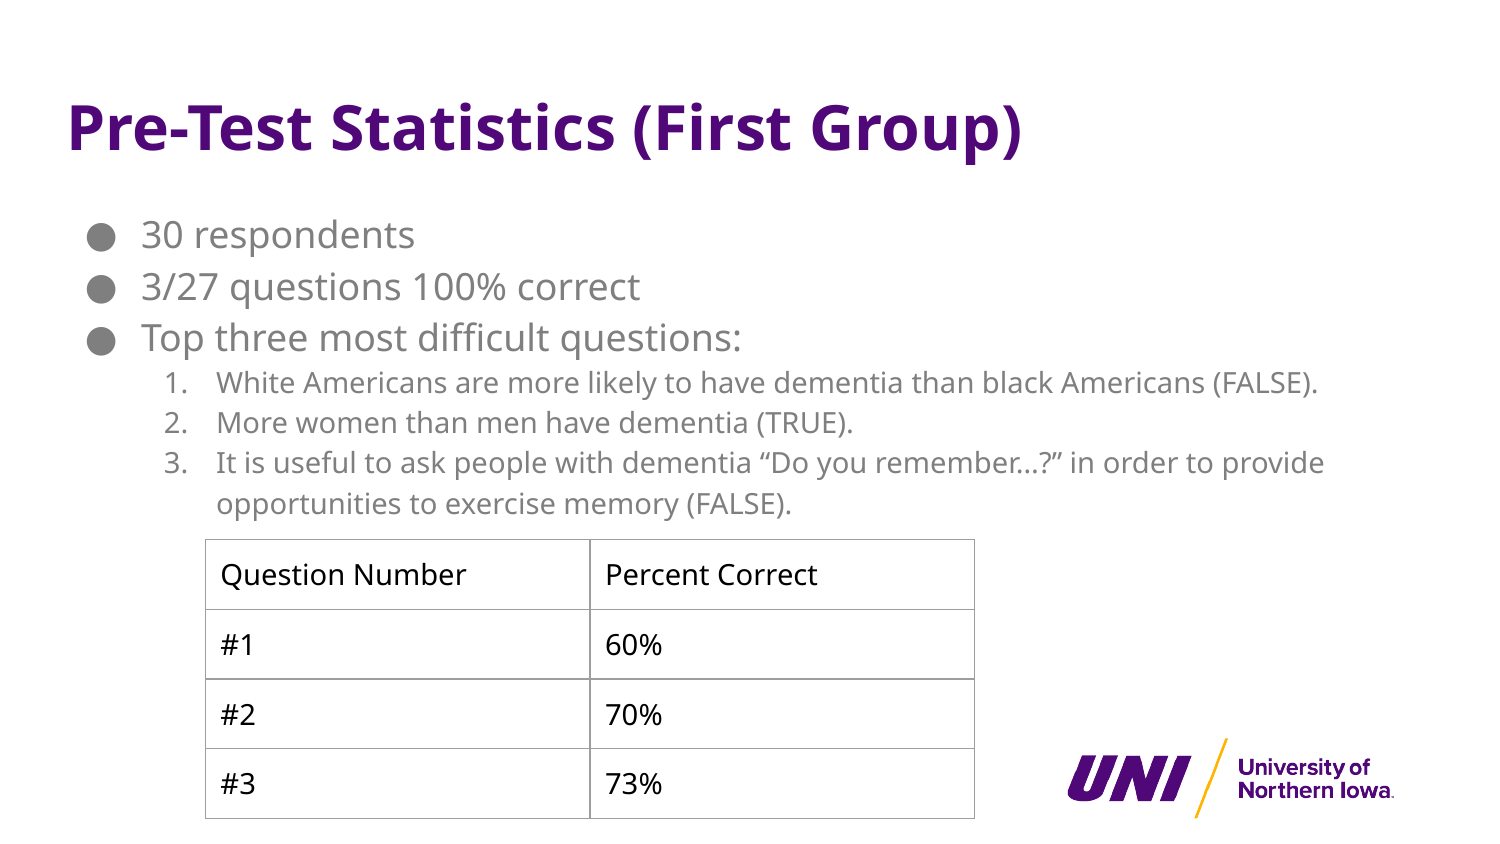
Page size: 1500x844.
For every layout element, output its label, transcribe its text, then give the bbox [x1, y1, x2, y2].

table_cell 60% [591, 610, 974, 678]
table_cell #1 [206, 610, 589, 678]
table_cell 70% [591, 680, 974, 748]
table_header Question Number [206, 540, 589, 609]
table_cell #3 [206, 749, 589, 818]
table_cell #2 [206, 680, 589, 748]
title Pre-Test Statistics (First Group) [51, 72, 1449, 176]
list 30 respondents 3/27 questions 100% correct Top three most difficult questions: White Americans are more likely to have dementia than black Americans (FALSE). More women than men have dementia (TRUE). It is useful to ask people with dementia “Do you remember…?” in order to provide opportunities to exercise memory (FALSE). [51, 189, 1449, 750]
table_header Percent Correct [591, 540, 974, 609]
table_cell 73% [591, 749, 974, 818]
picture [1042, 750, 1408, 844]
